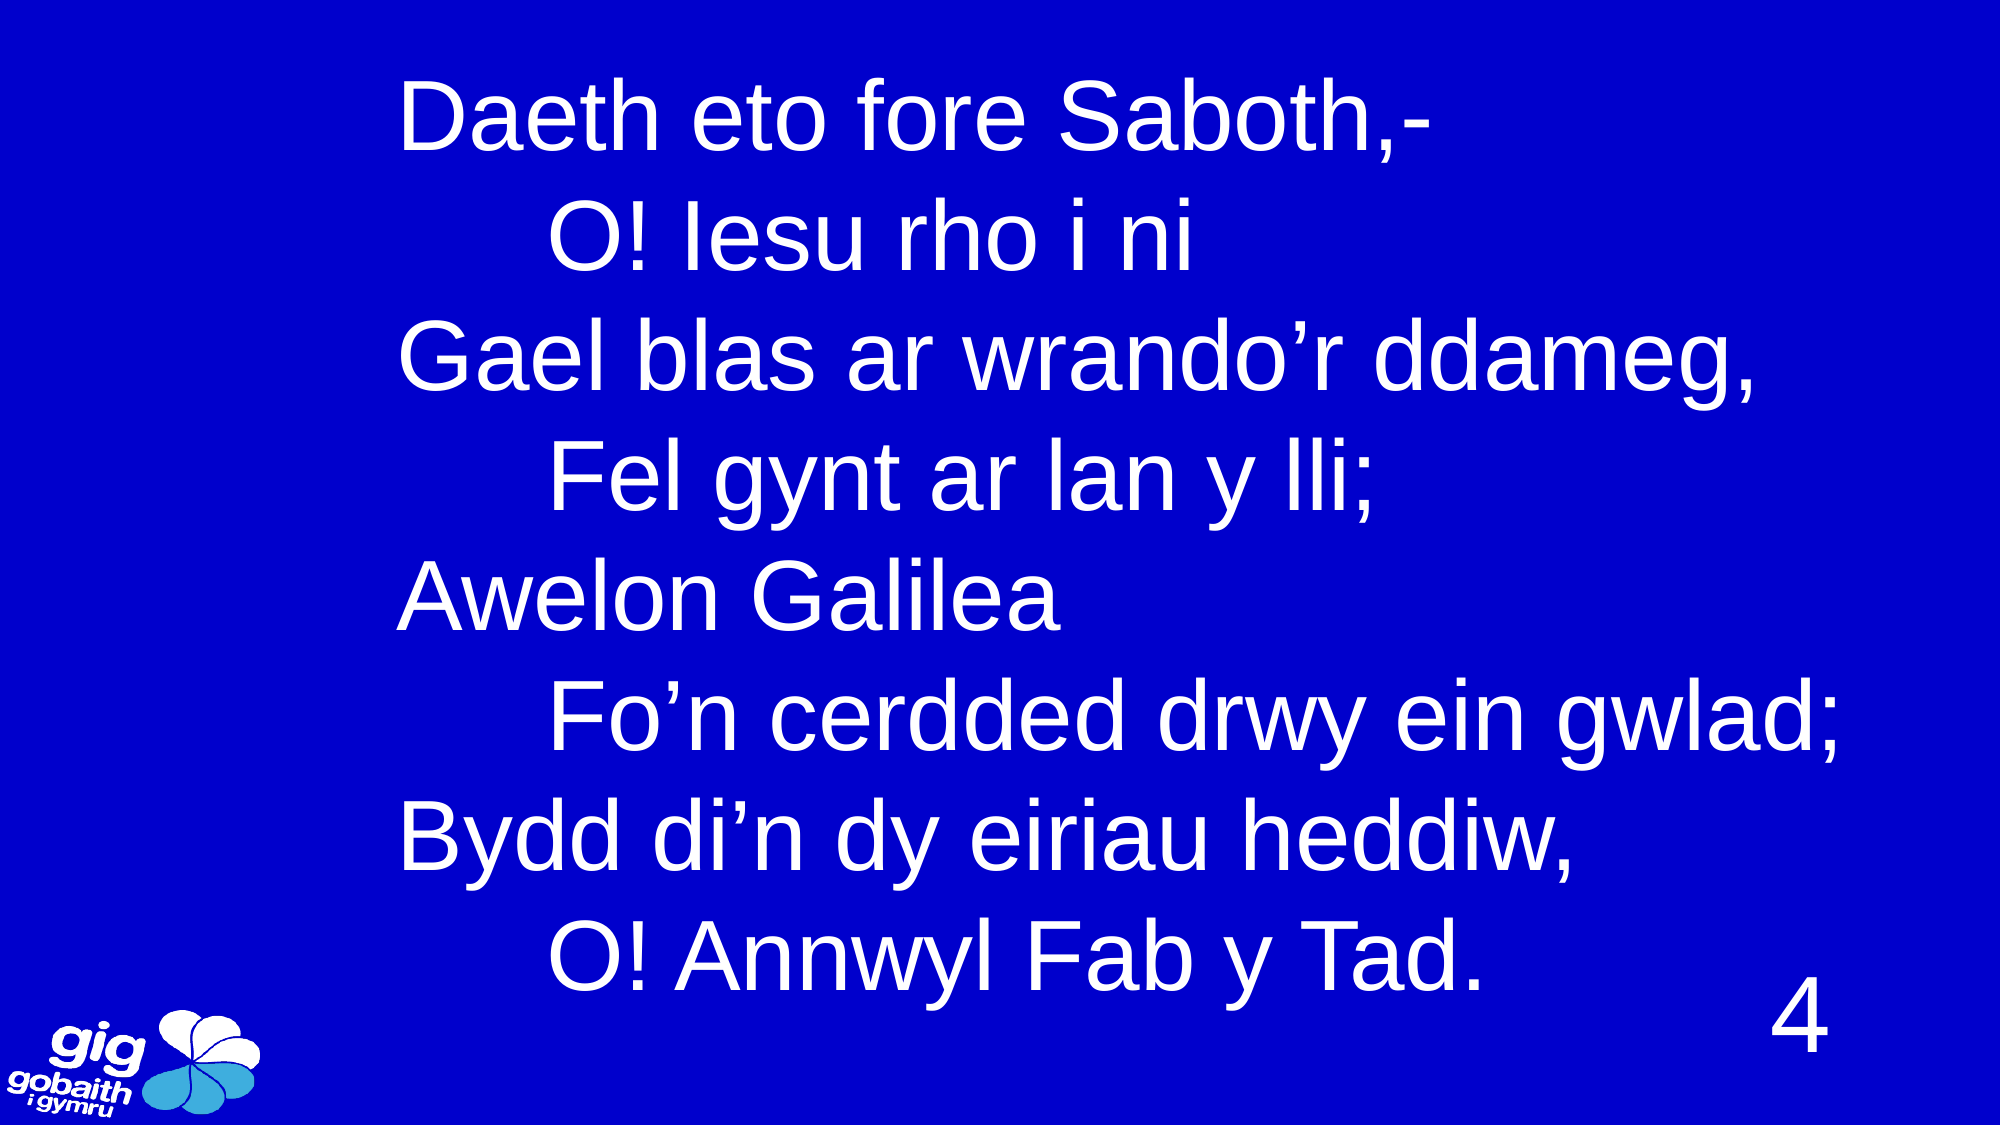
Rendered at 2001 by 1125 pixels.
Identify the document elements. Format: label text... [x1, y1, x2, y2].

text_box 4 [1755, 940, 1967, 1081]
text_box Daeth eto fore Saboth,- O! Iesu rho i ni Gael blas ar wrando’r ddameg, Fel gynt ar lan y lli; Awelon Galilea Fo’n cerdded drwy ein gwlad; Bydd di’n dy eiriau heddiw, O! Annwyl Fab y Tad. [381, 43, 2000, 1018]
picture [7, 1010, 260, 1118]
